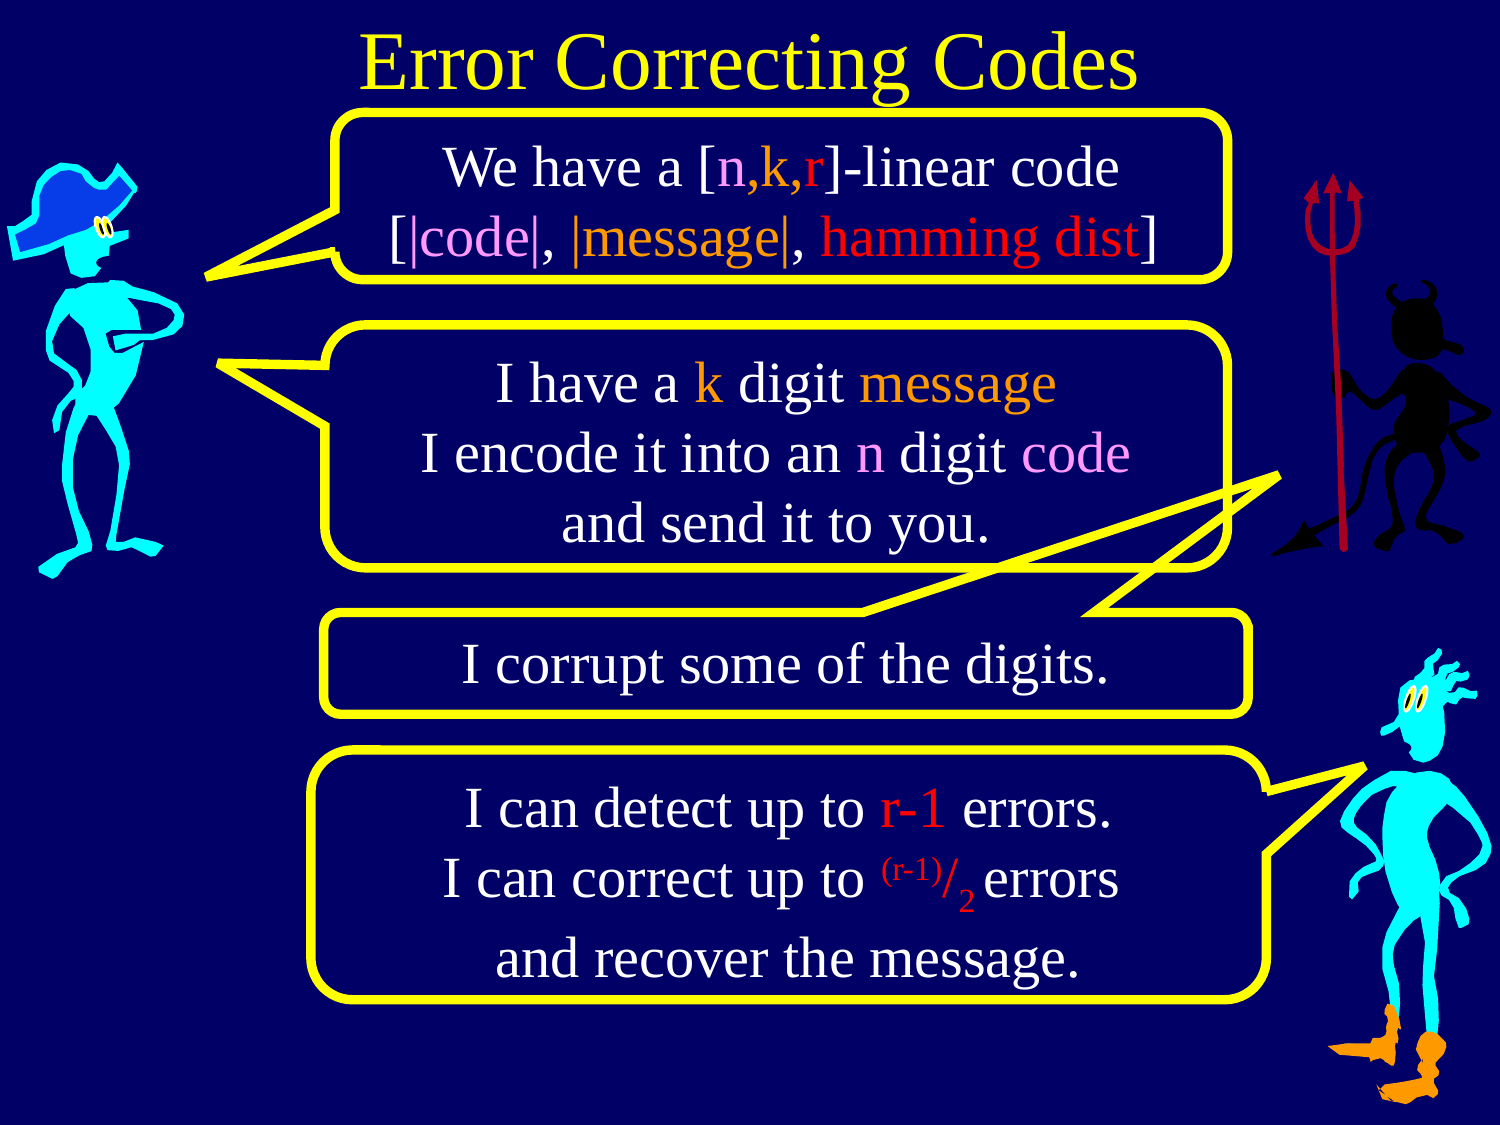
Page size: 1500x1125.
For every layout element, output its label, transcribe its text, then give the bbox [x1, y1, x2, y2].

text_box Error Correcting Codes [112, 0, 1388, 150]
text_box I have a k digit message I encode it into an n digit code and send it to you. [217, 324, 1228, 568]
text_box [6, 162, 185, 580]
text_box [1270, 172, 1492, 557]
text_box We have a [n,k,r]-linear code [|code|, |message|, hamming dist] [205, 150, 1228, 280]
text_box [1327, 647, 1492, 1105]
text_box I corrupt some of the digits. [323, 479, 1265, 715]
text_box I can detect up to r-1 errors. I can correct up to (r-1)/2 errors and recover the message. [310, 749, 1322, 1000]
